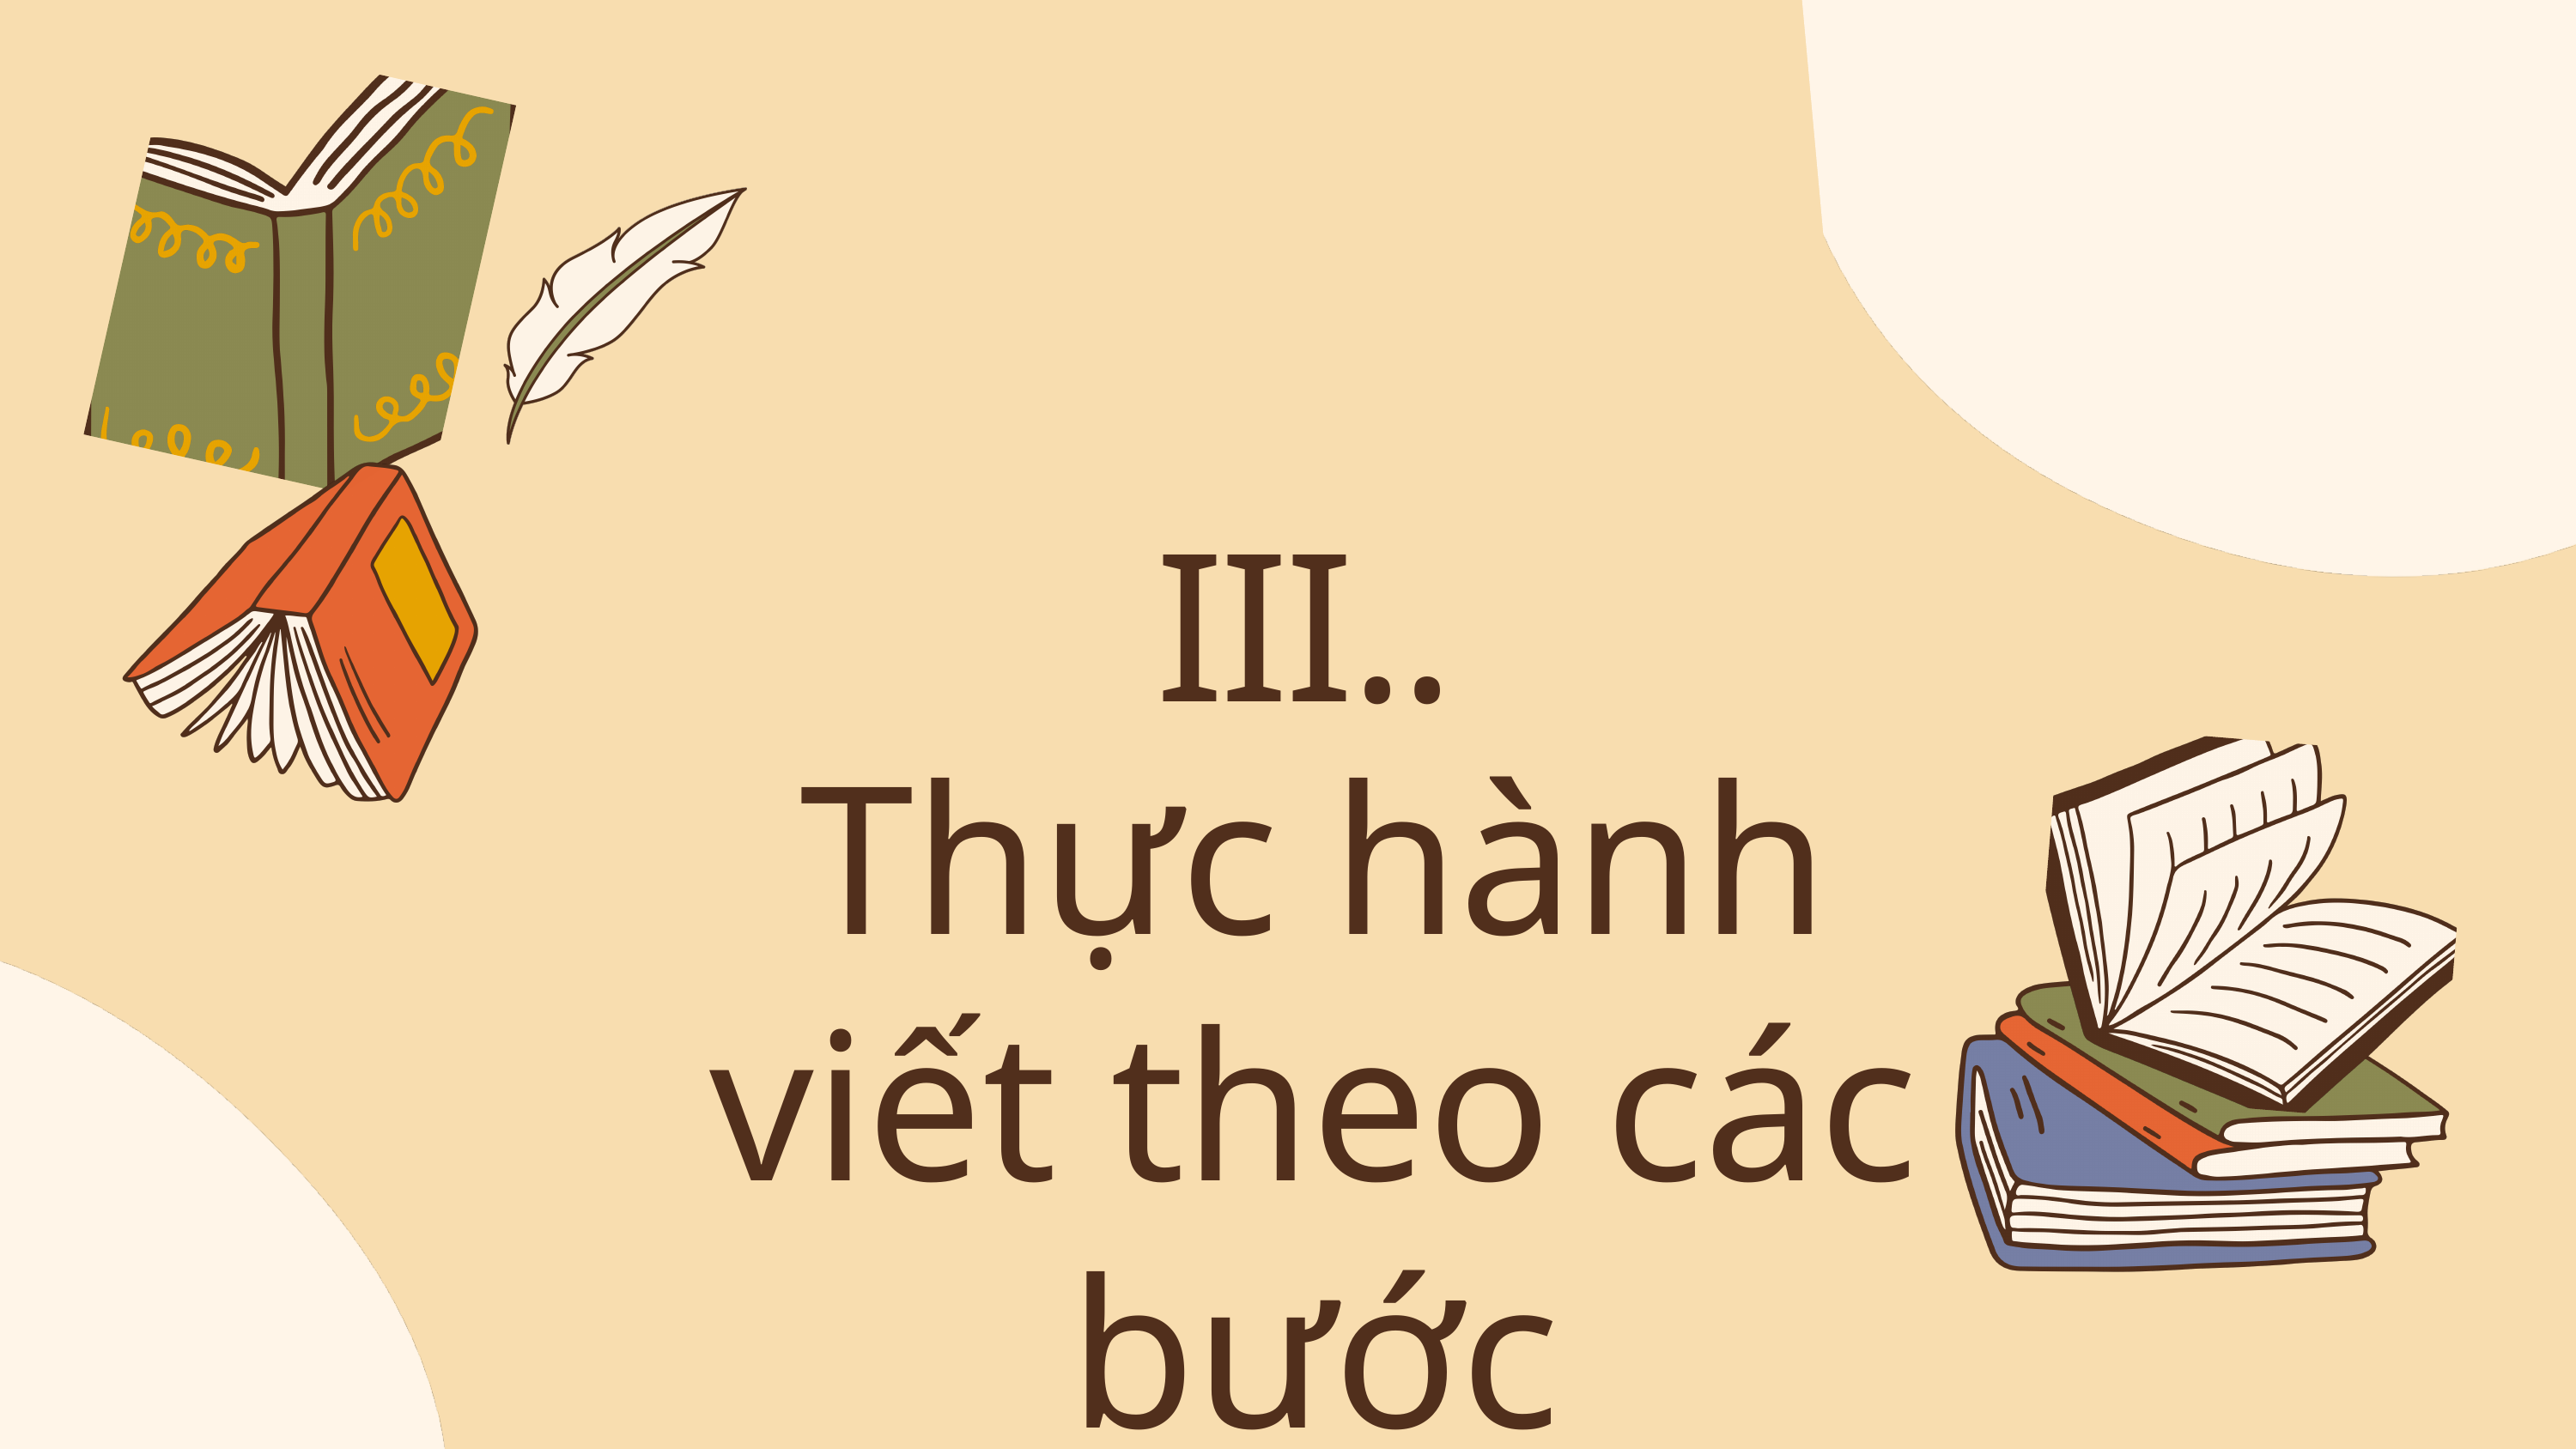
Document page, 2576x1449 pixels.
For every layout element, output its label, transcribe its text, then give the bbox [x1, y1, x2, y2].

text_box [0, 856, 540, 1449]
text_box [1801, 0, 2576, 653]
text_box [121, 461, 479, 804]
text_box Thực hành viết theo các bước [611, 728, 2018, 1449]
text_box [2018, 976, 2450, 1272]
text_box III.. [626, 496, 1984, 743]
text_box [83, 28, 517, 461]
text_box [2029, 724, 2471, 1125]
text_box [503, 187, 748, 445]
